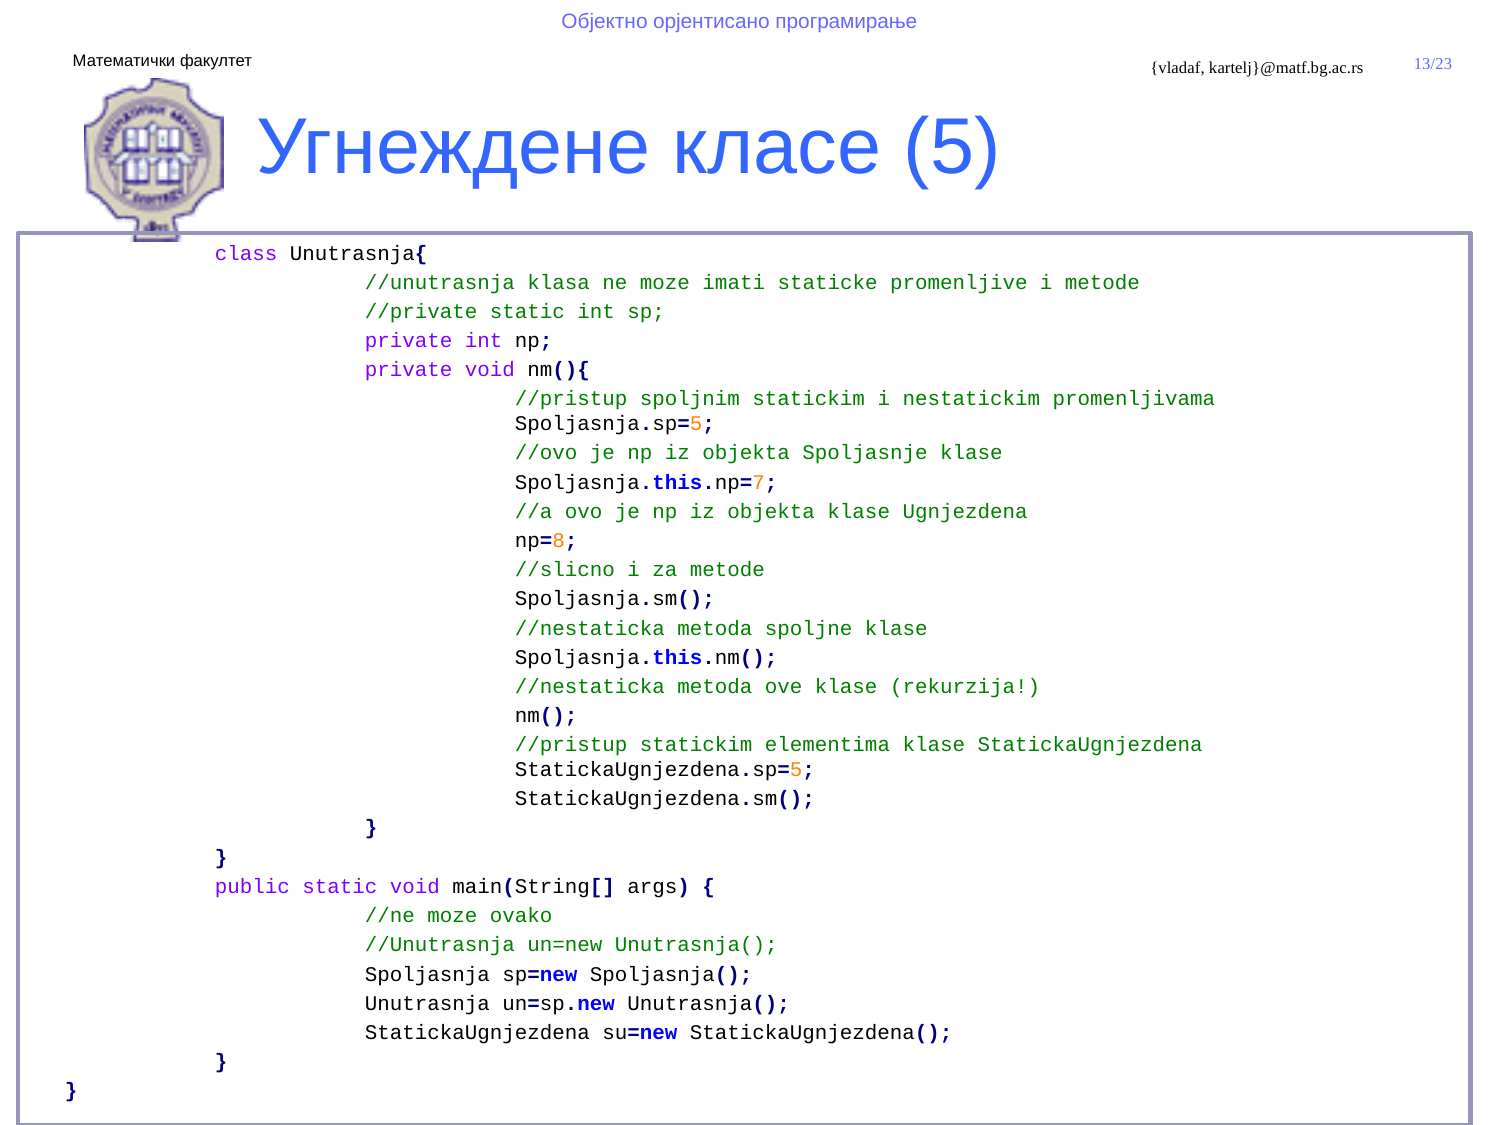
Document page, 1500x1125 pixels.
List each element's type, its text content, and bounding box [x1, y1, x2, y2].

text_box Угнеждене класе (5) [242, 66, 1424, 217]
text_box [16, 231, 1473, 1125]
picture [84, 78, 224, 231]
